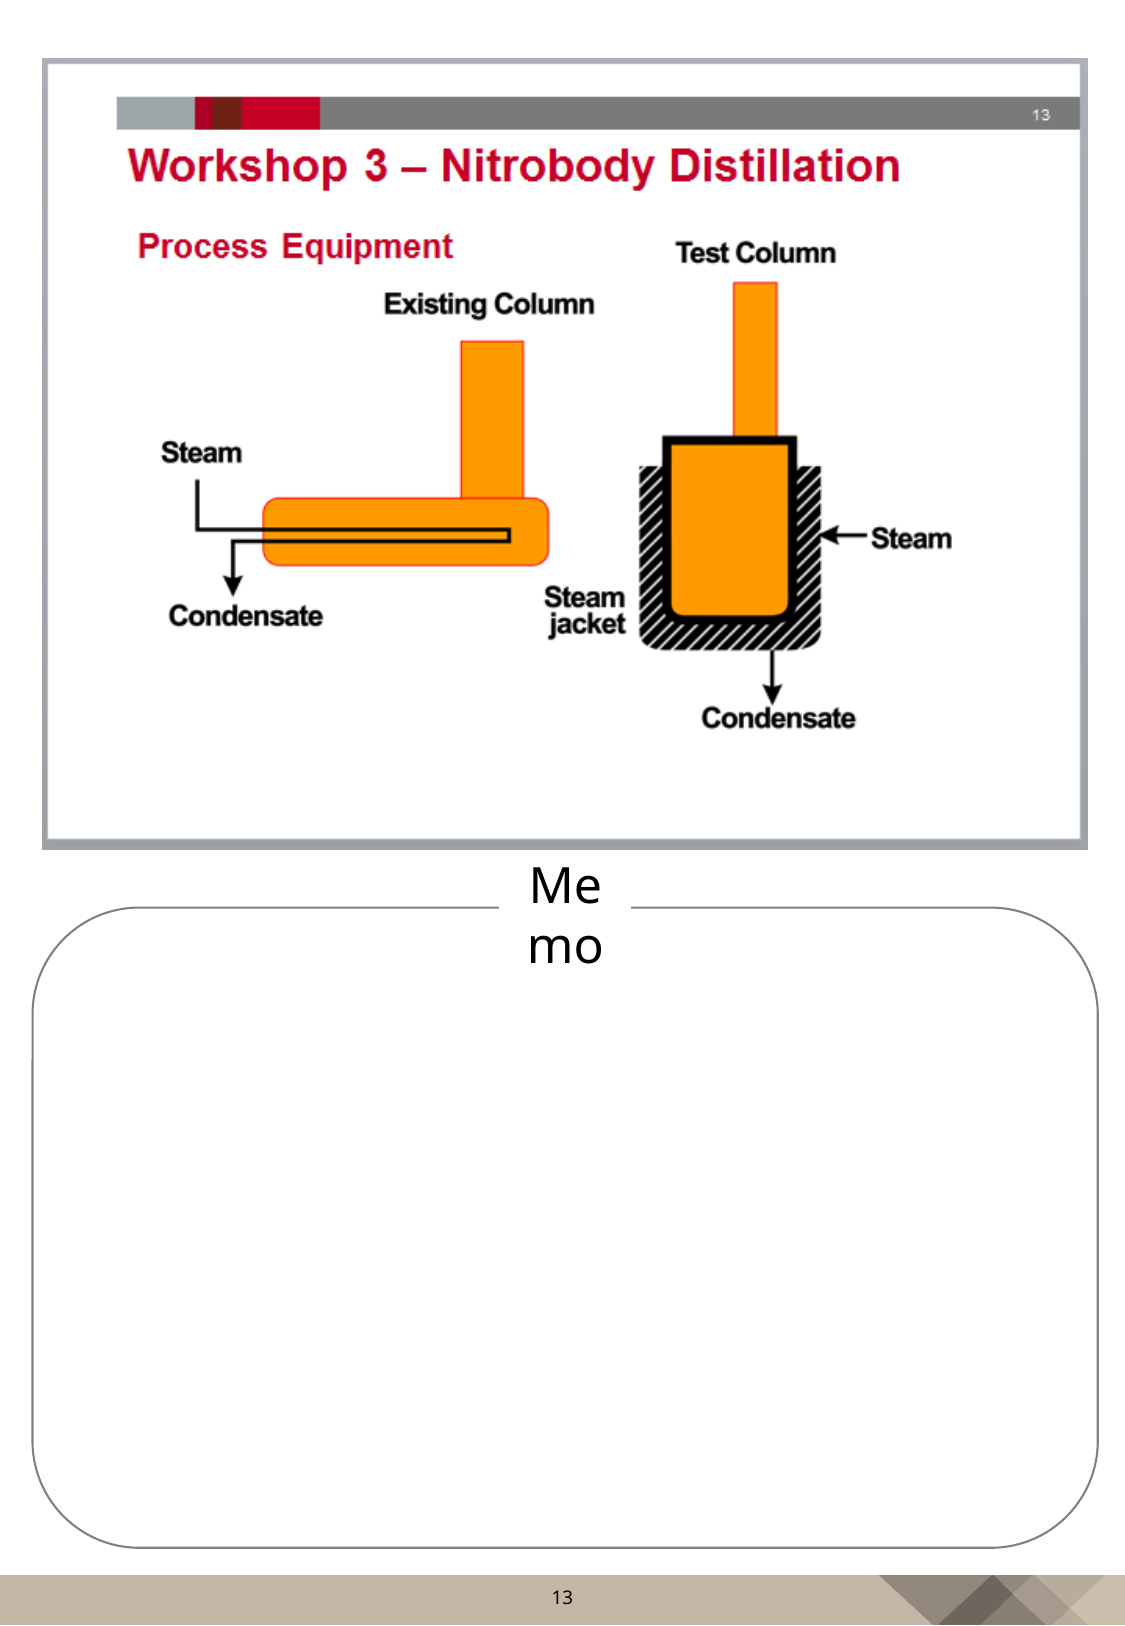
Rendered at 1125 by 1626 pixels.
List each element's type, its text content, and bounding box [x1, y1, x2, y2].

text_box [31, 906, 1099, 1549]
text_box Memo [499, 873, 631, 953]
slide_number 13 [435, 1574, 689, 1623]
picture [42, 58, 1088, 850]
text_box [0, 0, 1125, 197]
